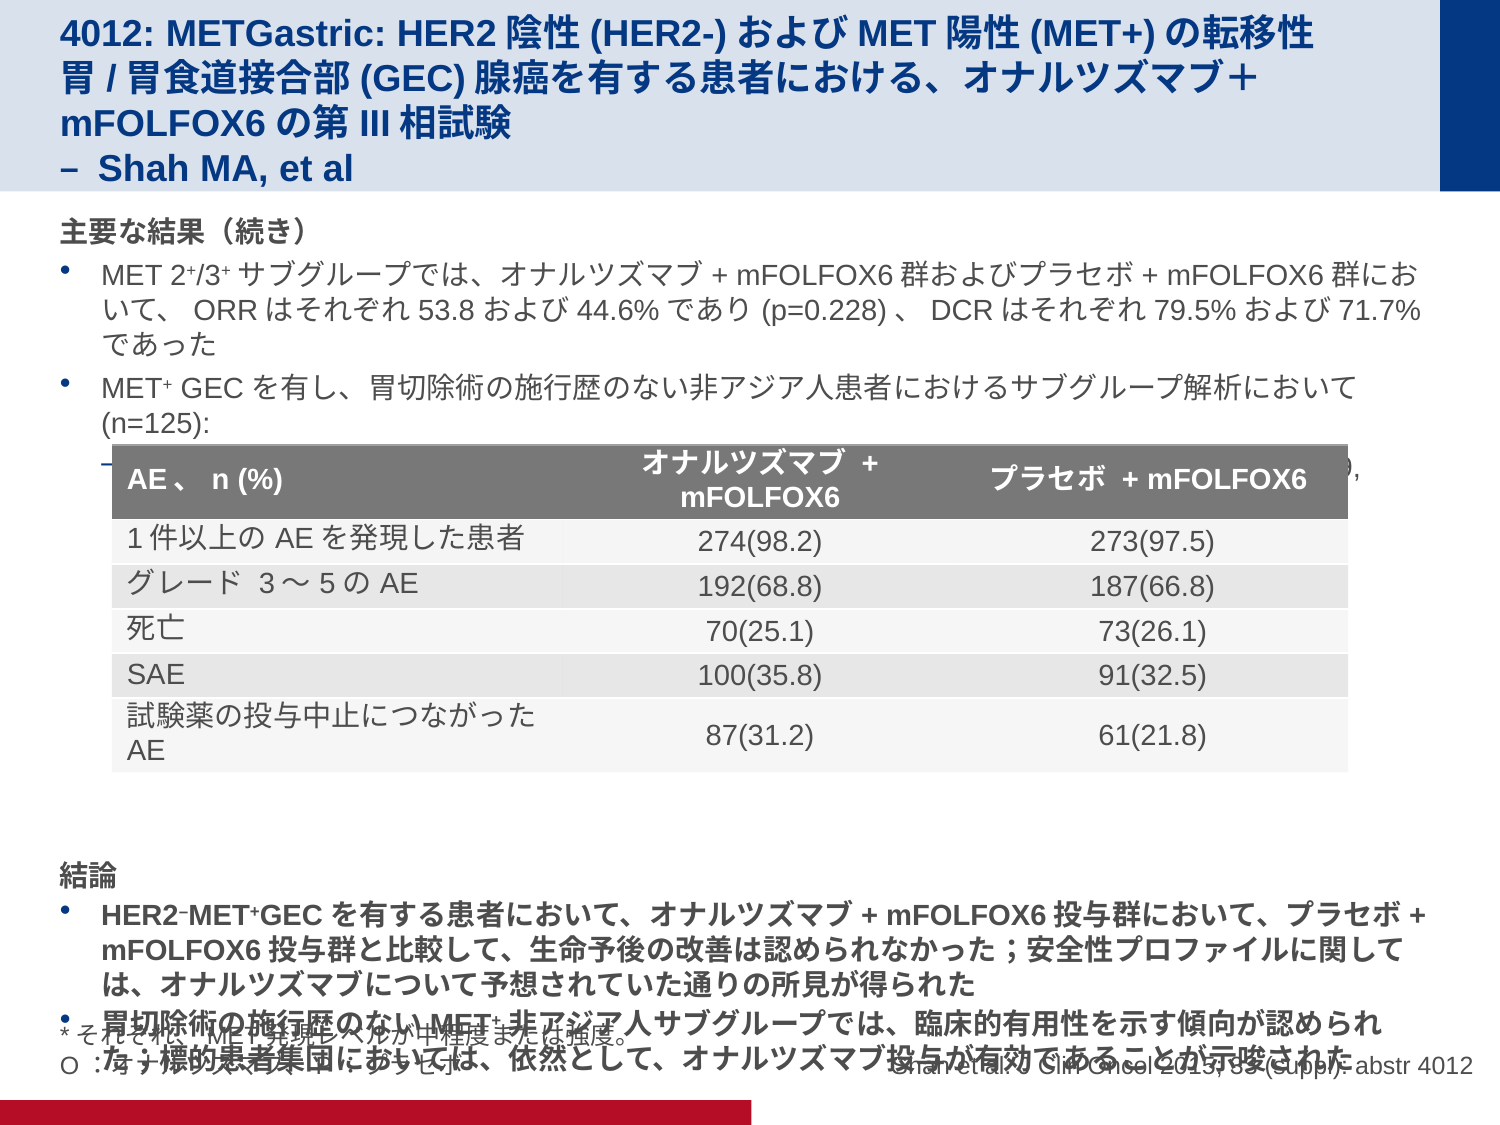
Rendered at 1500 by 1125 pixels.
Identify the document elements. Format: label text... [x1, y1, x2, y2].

table_cell 274(98.2) [563, 520, 957, 563]
table_cell 87(31.2) [563, 699, 957, 772]
table_cell 70(25.1) [563, 610, 957, 652]
table_header AE、n (%) [112, 446, 563, 519]
list *それぞれ、MET発現レベルが中程度または強度。 O：オナルツズマブ、P：プラセボ [59, 1035, 786, 1080]
table_cell 187(66.8) [957, 565, 1348, 608]
table_header オナルツズマブ + mFOLFOX6 [563, 446, 957, 519]
table_cell 91(32.5) [957, 654, 1348, 697]
title 4012: METGastric: HER2陰性(HER2-)およびMET陽性(MET+)の転移性胃/胃食道接合部(GEC)腺癌を有する患者における、オナルツズマブ＋mFOLFOX6の第III相試験 – Shah MA, et al [59, 29, 1412, 162]
table_cell 1件以上のAEを発現した患者 [112, 520, 563, 563]
list 主要な結果（続き） MET 2+/3+サブグループでは、オナルツズマブ+ mFOLFOX6群およびプラセボ+ mFOLFOX6群において、ORRはそれぞれ53.8および44.6%であり(p=0.228)、DCRはそれぞれ79.5%および71.7%であった MET+ GECを有し、胃切除術の施行歴のない非アジア人患者におけるサブグループ解析において(n=125): OS: オナルツズマブ群 vs. プラセボ群において、11.1 vs. 7.3ヶ月間(HR 0.51 [95%CI 0.29, 0.89]) 結論 HER2–MET+GECを有する患者において、オナルツズマブ+ mFOLFOX6投与群において、プラセボ+ mFOLFOX6投与群と比較して、生命予後の改善は認められなかった；安全性プロファイルに関しては、オナルツズマブについて予想されていた通りの所見が得られた 胃切除術の施行歴のないMET+非アジア人サブグループでは、臨床的有用性を示す傾向が認められた；標的患者集団においては、依然として、オナルツズマブ投与が有効であることが示唆された [59, 205, 1441, 985]
table_cell 73(26.1) [957, 610, 1348, 652]
table_cell グレード 3～5のAE [112, 565, 563, 608]
table_cell 192(68.8) [563, 565, 957, 608]
table_cell 273(97.5) [957, 520, 1348, 563]
table_cell 死亡 [112, 610, 563, 652]
list Shah et al. J Clin Oncol 2015; 33 (suppl): abstr 4012 [797, 999, 1475, 1080]
table_header プラセボ + mFOLFOX6 [957, 446, 1348, 519]
table_cell 試験薬の投与中止につながったAE [112, 699, 563, 772]
table_cell 61(21.8) [957, 699, 1348, 772]
table_cell 100(35.8) [563, 654, 957, 697]
table_cell SAE [112, 654, 563, 697]
